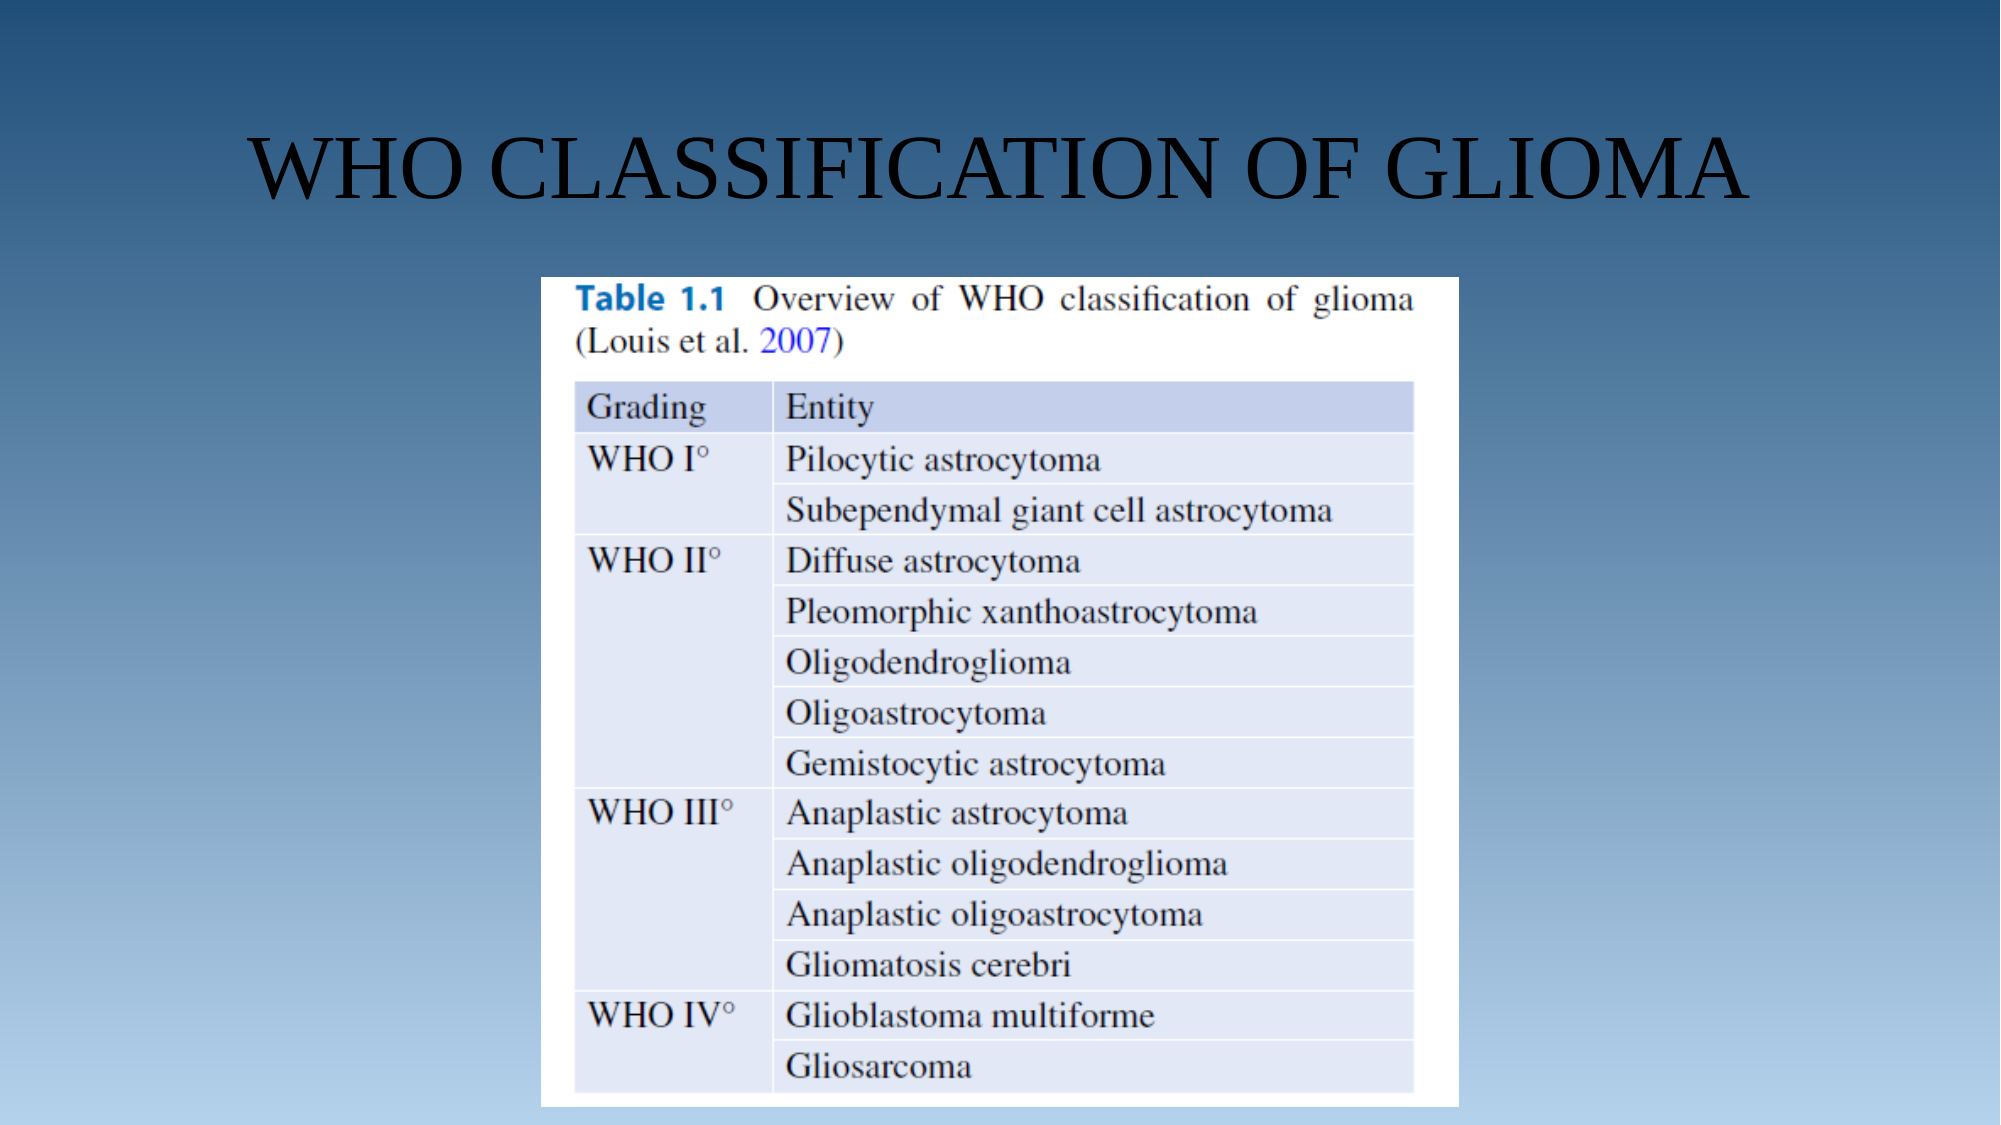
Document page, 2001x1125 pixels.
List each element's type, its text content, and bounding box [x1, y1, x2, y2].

picture [541, 277, 1459, 1108]
title WHO CLASSIFICATION OF GLIOMA [137, 59, 1863, 278]
